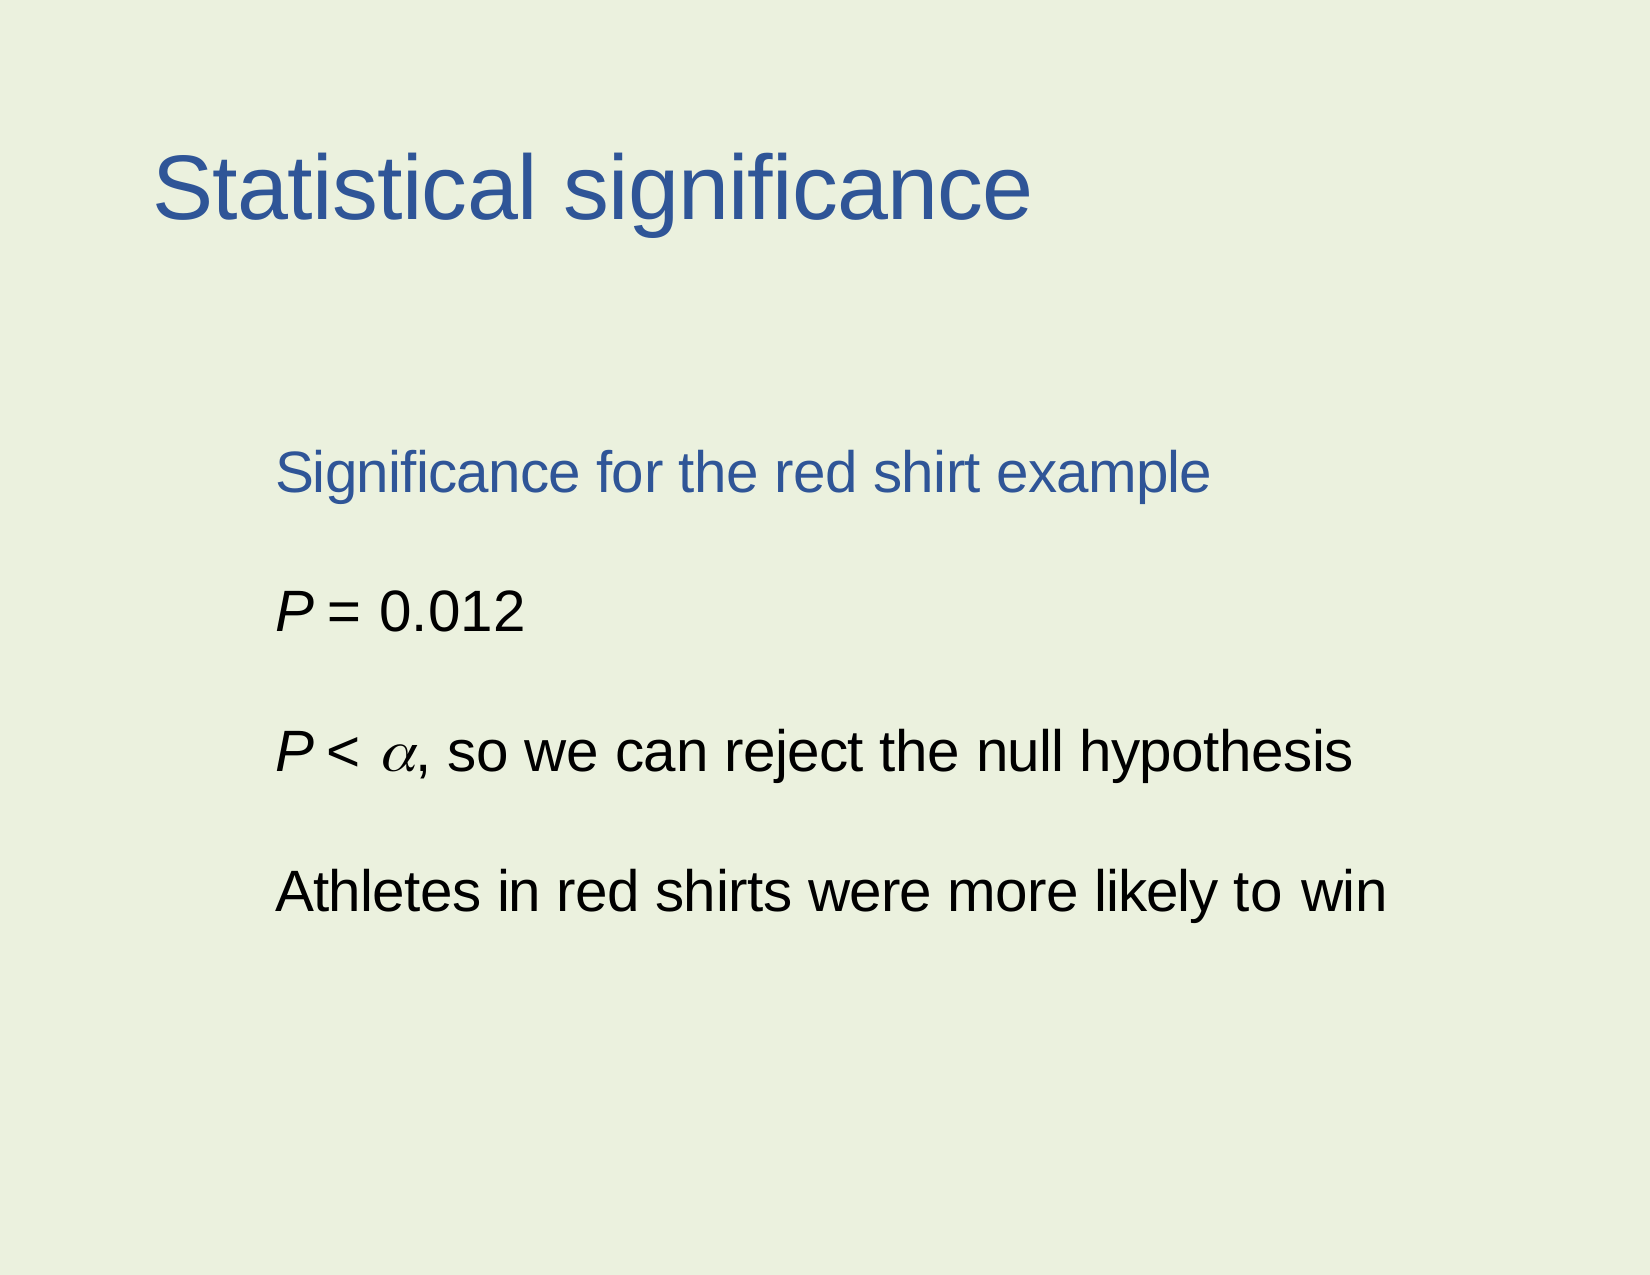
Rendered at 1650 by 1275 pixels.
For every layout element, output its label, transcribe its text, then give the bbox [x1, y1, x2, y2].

text_box Statistical significance [149, 124, 1350, 238]
text_box Significance for the red shirt example P = 0.012 P < , so we can reject the null hypothesis Athletes in red shirts were more likely to win [275, 425, 1450, 924]
